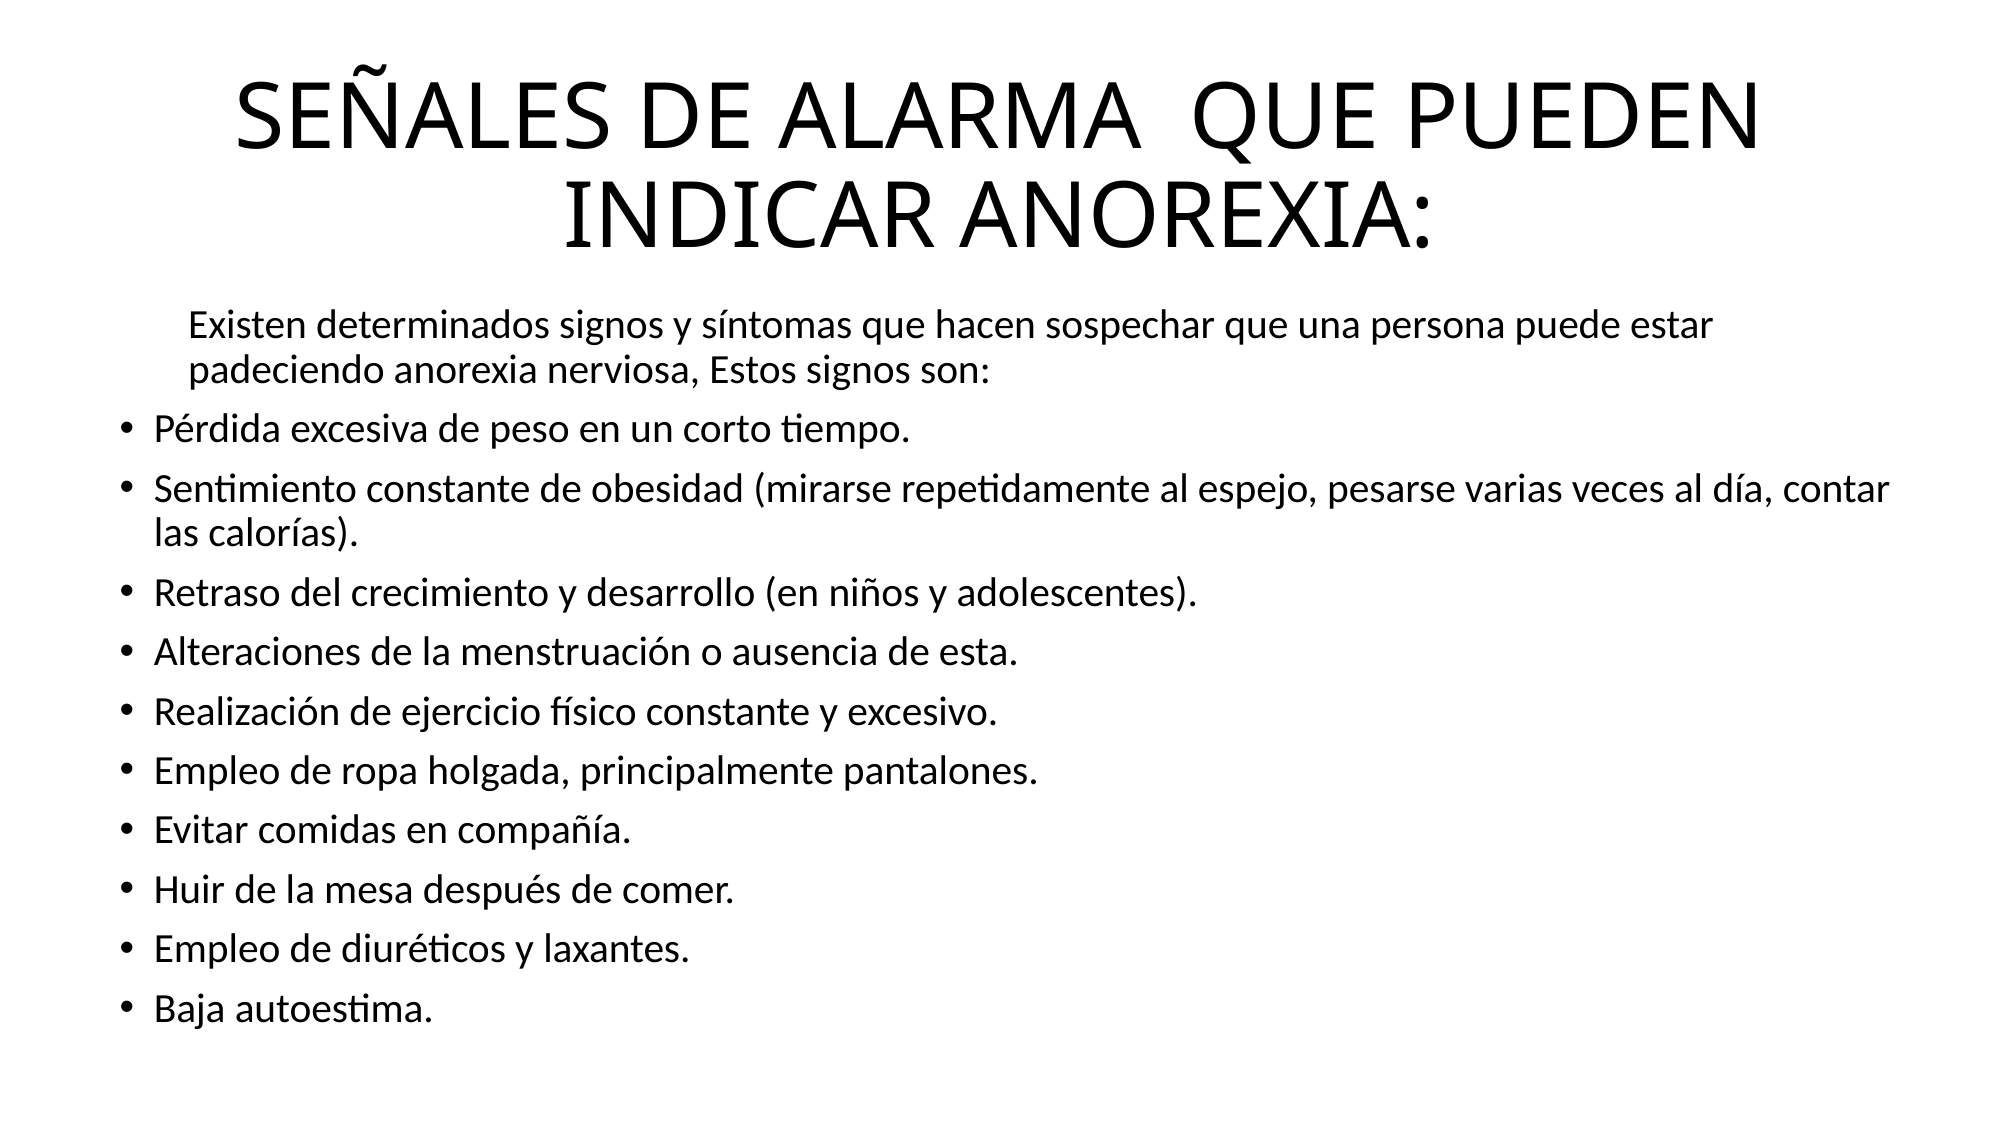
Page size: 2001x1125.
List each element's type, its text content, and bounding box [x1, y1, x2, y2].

list Existen determinados signos y síntomas que hacen sospechar que una persona puede estar padeciendo anorexia nerviosa, Estos signos son: Pérdida excesiva de peso en un corto tiempo. Sentimiento constante de obesidad (mirarse repetidamente al espejo, pesarse varias veces al día, contar las calorías). Retraso del crecimiento y desarrollo (en niños y adolescentes). Alteraciones de la menstruación o ausencia de esta. Realización de ejercicio físico constante y excesivo. Empleo de ropa holgada, principalmente pantalones. Evitar comidas en compañía. Huir de la mesa después de comer. Empleo de diuréticos y laxantes. Baja autoestima. [104, 238, 1912, 1048]
title SEÑALES DE ALARMA QUE PUEDEN INDICAR ANOREXIA: [137, 59, 1863, 238]
